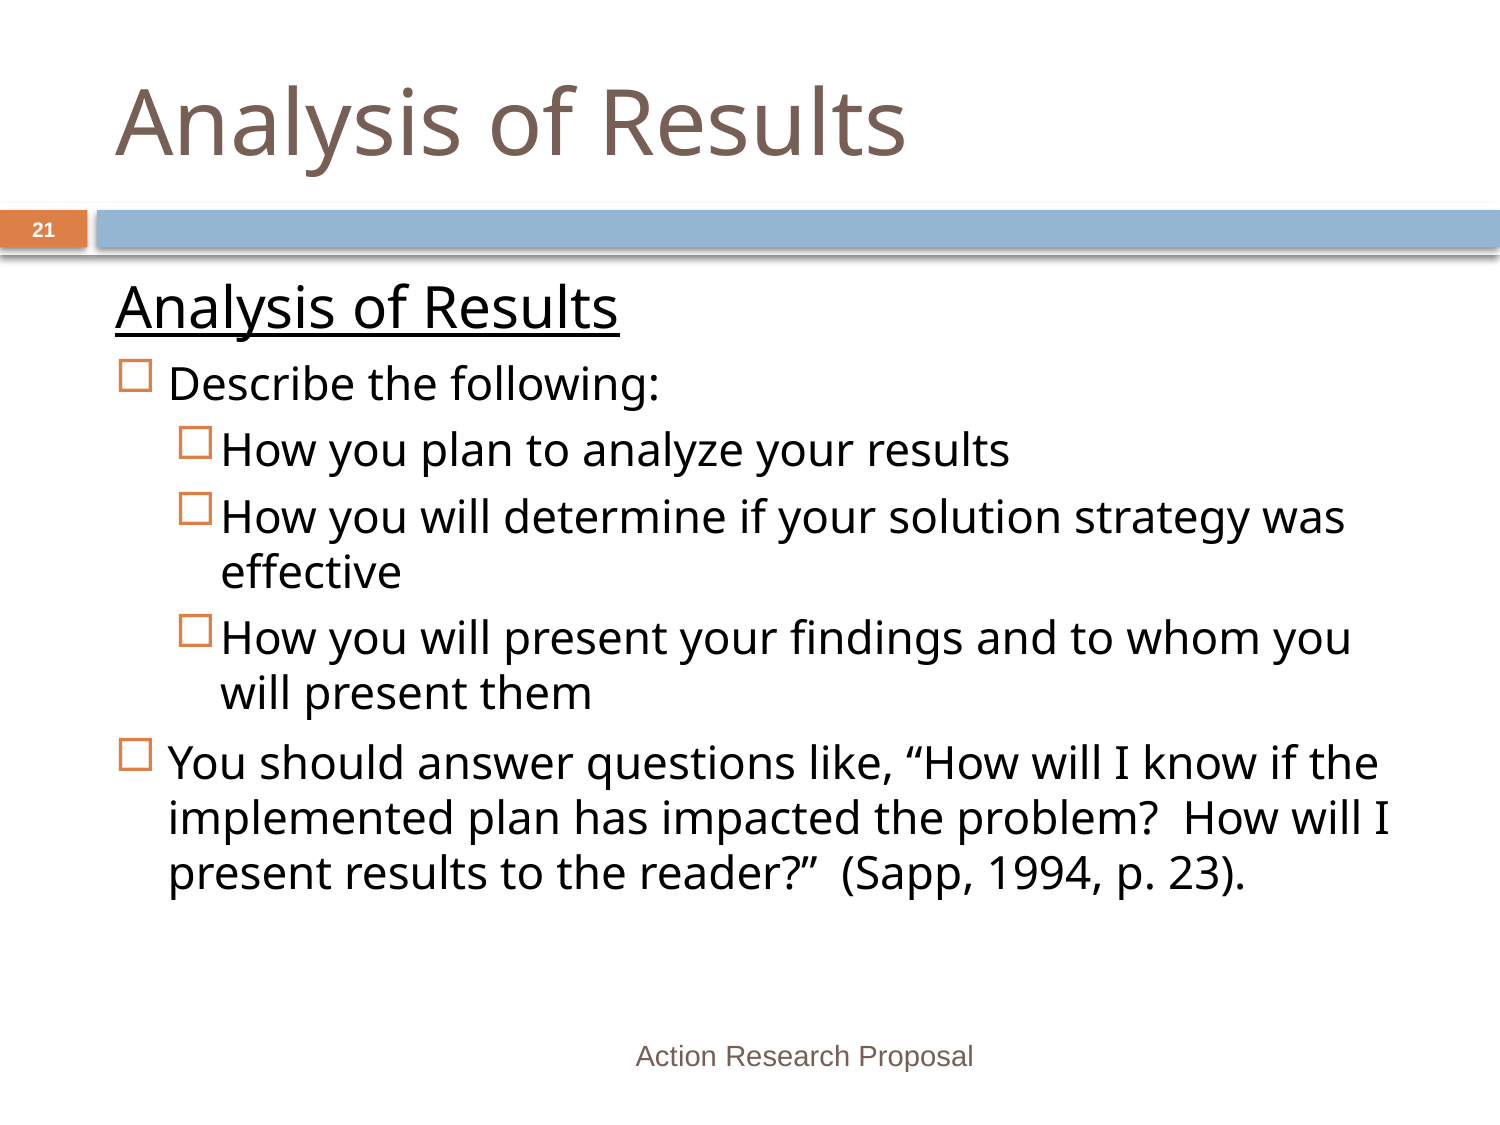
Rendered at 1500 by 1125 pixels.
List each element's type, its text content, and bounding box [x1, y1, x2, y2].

list Analysis of Results Describe the following: How you plan to analyze your results How you will determine if your solution strategy was effective How you will present your findings and to whom you will present them You should answer questions like, “How will I know if the implemented plan has impacted the problem? How will I present results to the reader?” (Sapp, 1994, p. 23). [100, 262, 1438, 1000]
slide_number 21 [0, 208, 88, 249]
title Analysis of Results [100, 37, 1438, 200]
footer Action Research Proposal [99, 1024, 990, 1085]
